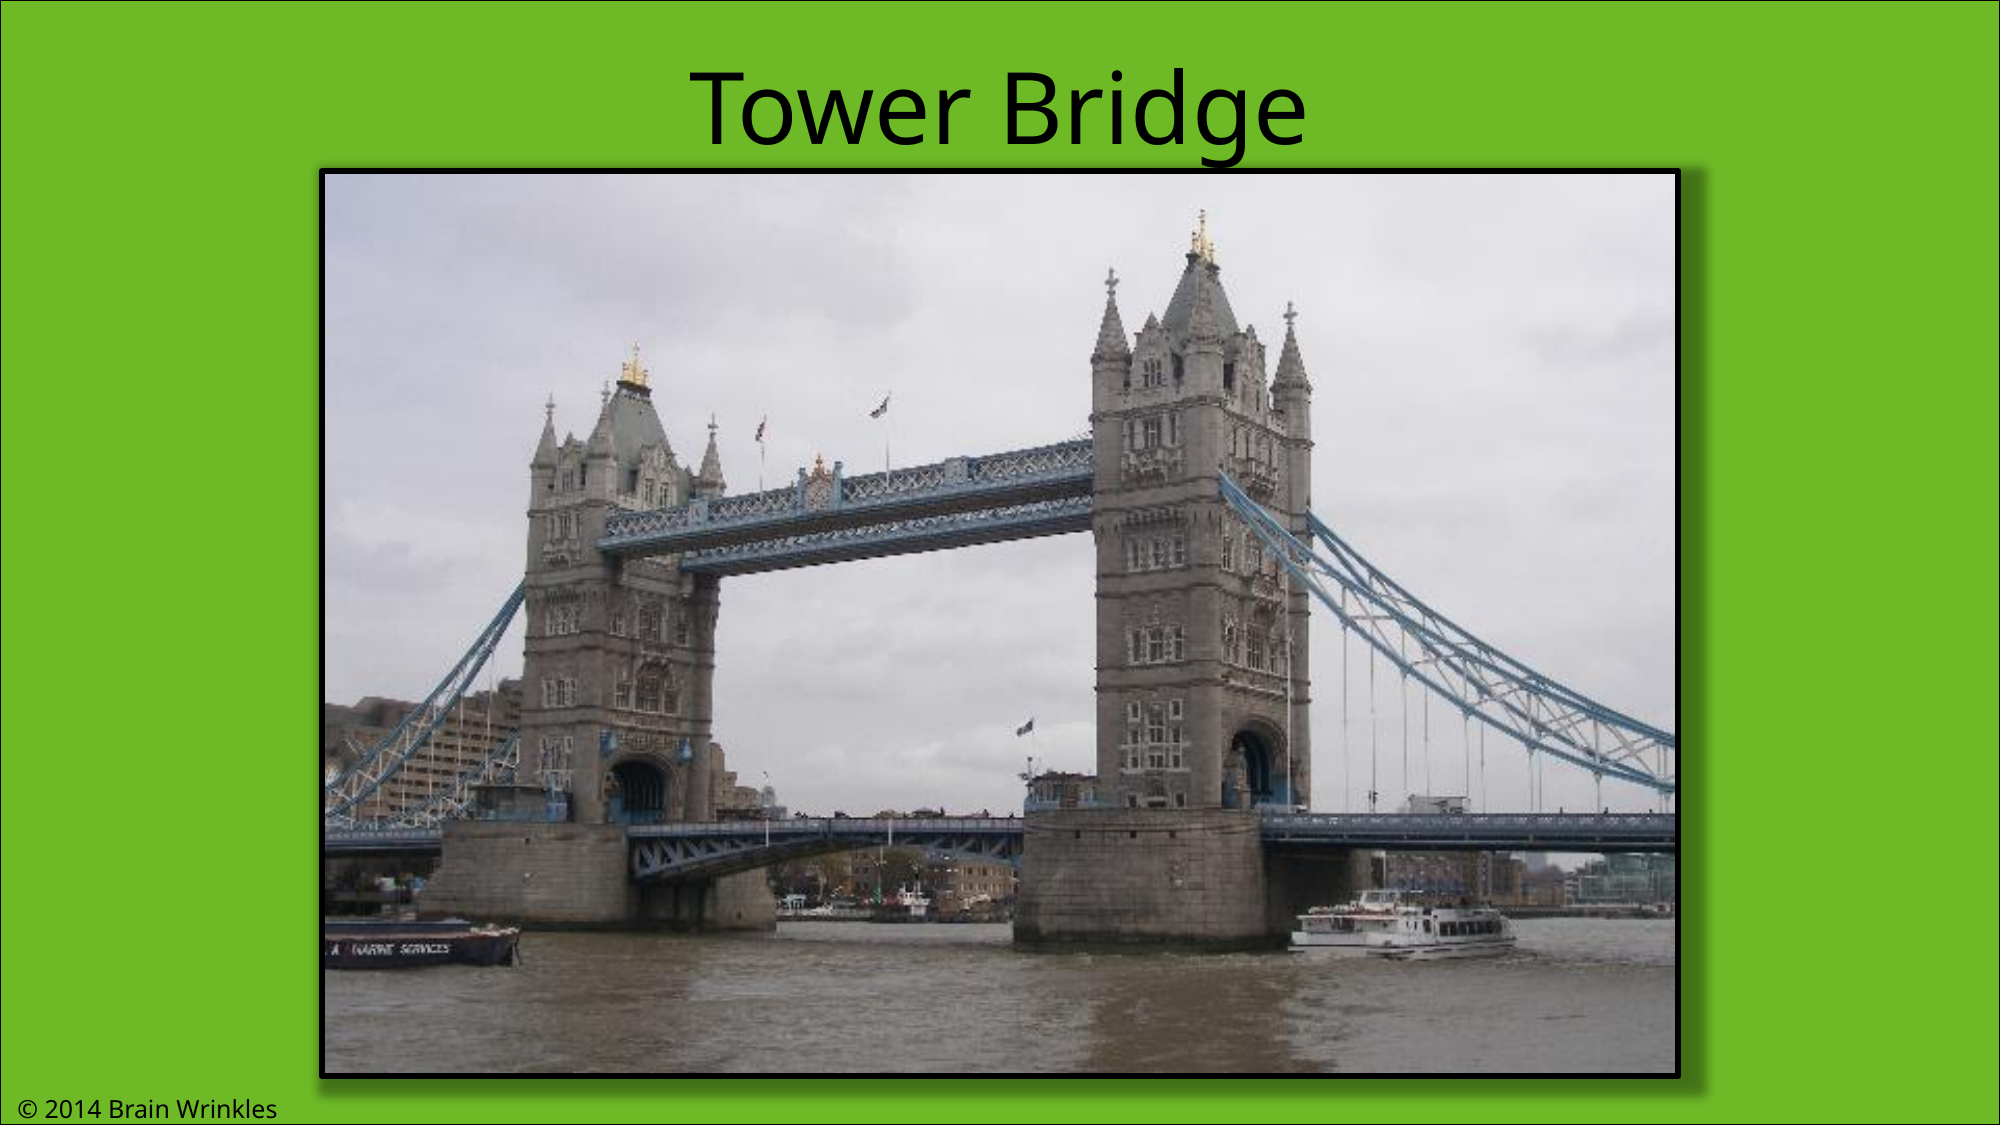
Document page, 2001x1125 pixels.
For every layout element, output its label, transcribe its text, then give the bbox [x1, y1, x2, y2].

text_box © 2014 Brain Wrinkles [2, 1086, 438, 1125]
text_box [0, 0, 2000, 1125]
picture [324, 173, 1675, 1074]
text_box Tower Bridge [538, 37, 1461, 173]
